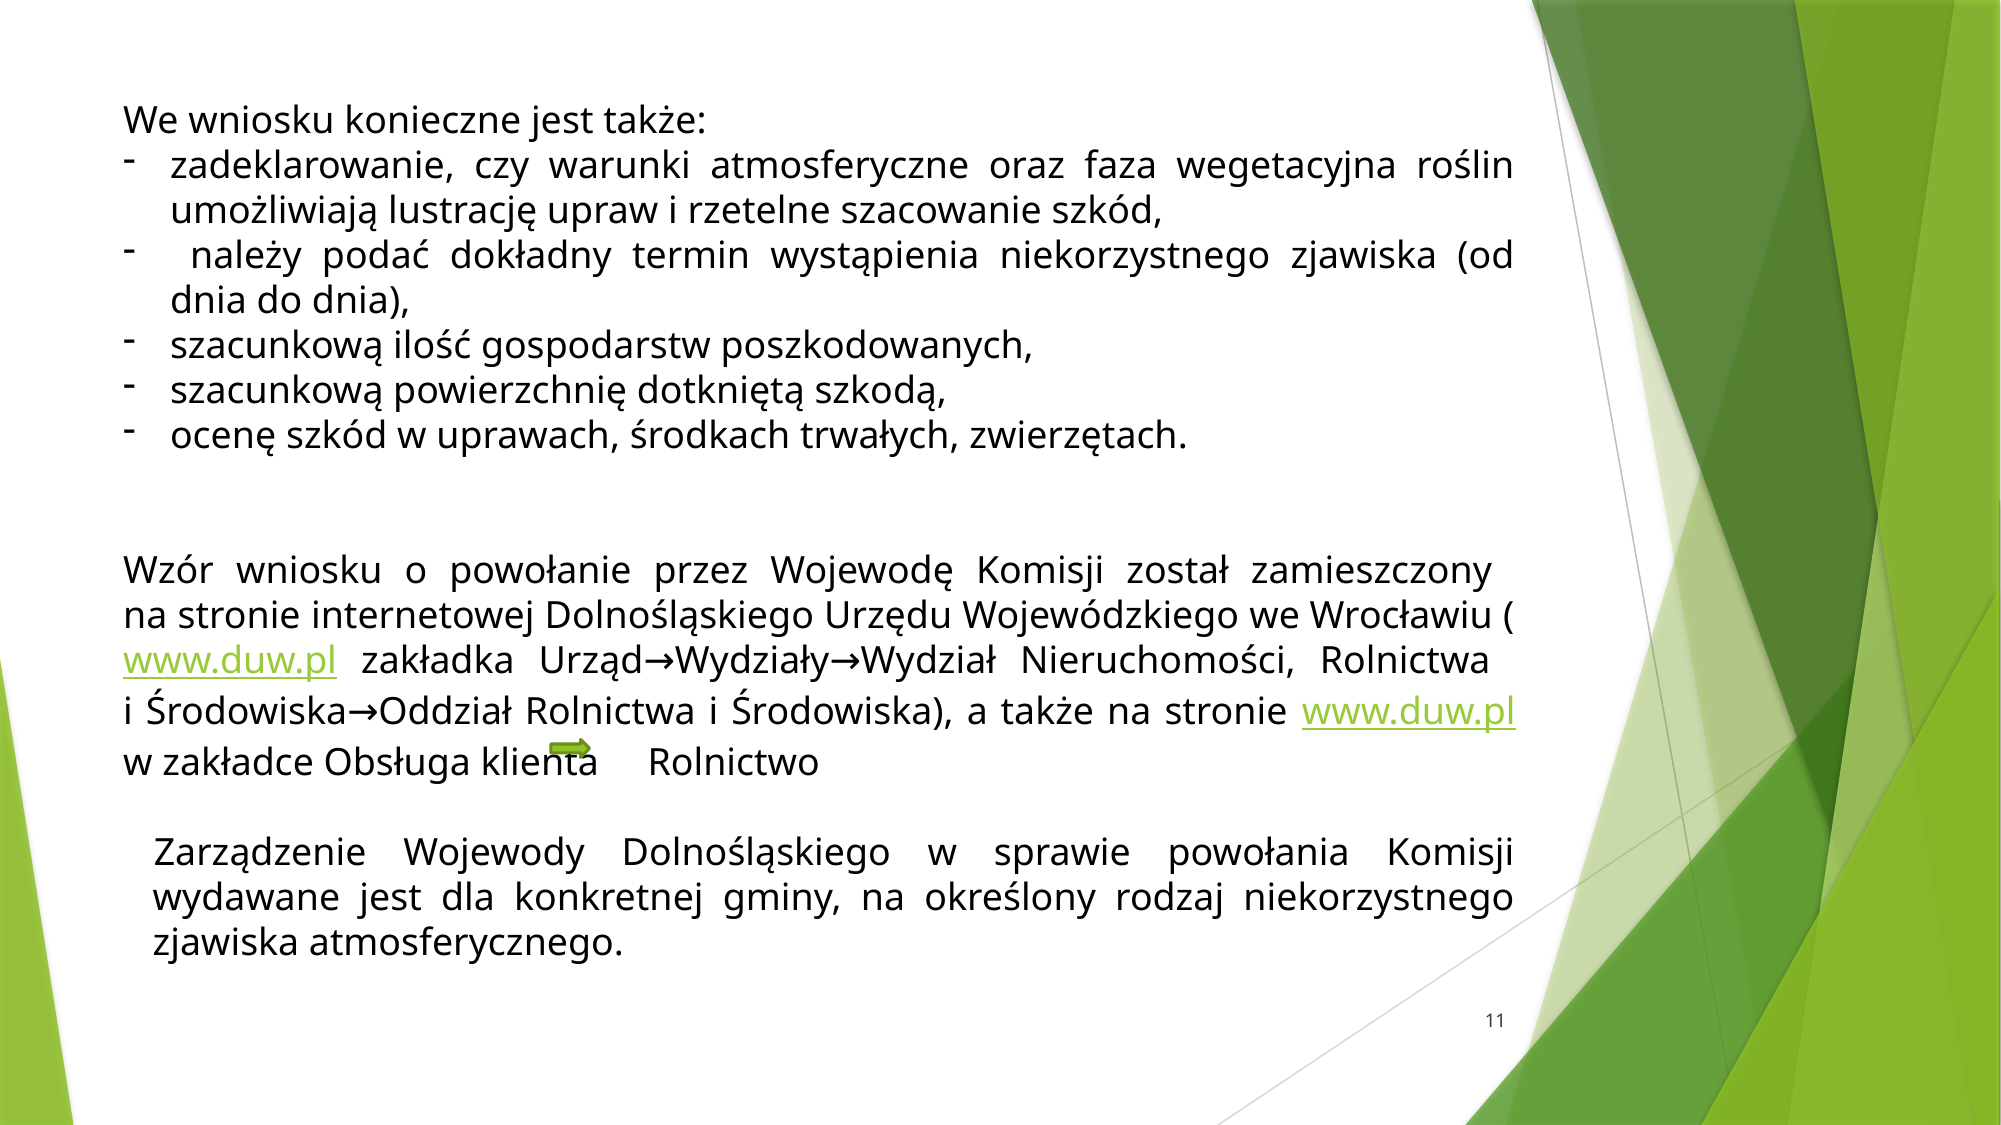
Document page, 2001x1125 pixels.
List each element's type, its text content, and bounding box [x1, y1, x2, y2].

text_box [549, 738, 591, 759]
slide_number 11 [1409, 991, 1522, 1051]
text_box We wniosku konieczne jest także: zadeklarowanie, czy warunki atmosferyczne oraz faza wegetacyjna roślin umożliwiają lustrację upraw i rzetelne szacowanie szkód, należy podać dokładny termin wystąpienia niekorzystnego zjawiska (od dnia do dnia), szacunkową ilość gospodarstw poszkodowanych, szacunkową powierzchnię dotkniętą szkodą, ocenę szkód w uprawach, środkach trwałych, zwierzętach. Wzór wniosku o powołanie przez Wojewodę Komisji został zamieszczony na stronie internetowej Dolnośląskiego Urzędu Wojewódzkiego we Wrocławiu (www.duw.pl zakładka Urząd→Wydziały→Wydział Nieruchomości, Rolnictwa i Środowiska→Oddział Rolnictwa i Środowiska), a także na stronie www.duw.pl w zakładce Obsługa klienta Rolnictwo Zarządzenie Wojewody Dolnośląskiego w sprawie powołania Komisji wydawane jest dla konkretnej gminy, na określony rodzaj niekorzystnego zjawiska atmosferycznego. [108, 88, 1531, 971]
